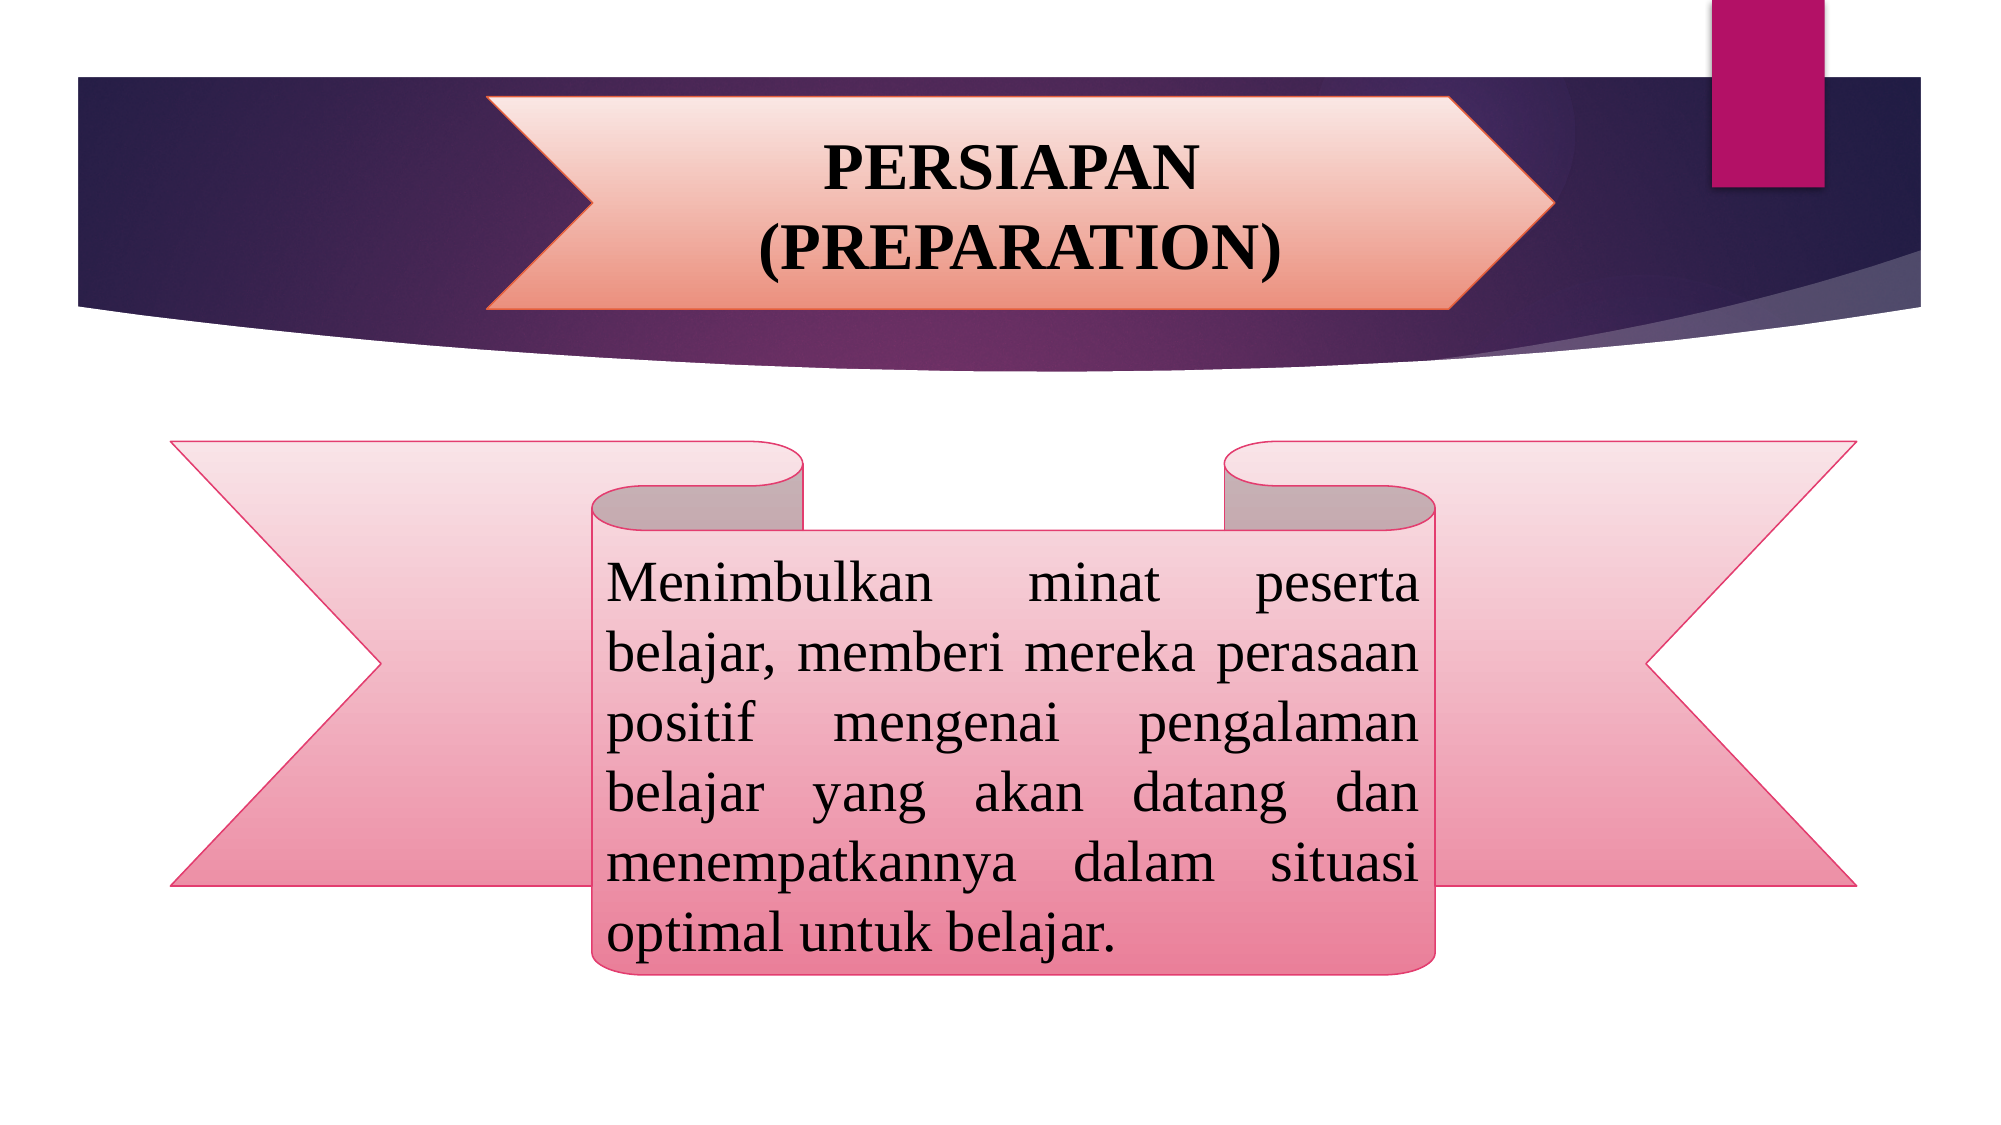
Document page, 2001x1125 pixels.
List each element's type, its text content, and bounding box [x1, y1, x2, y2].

text_box PERSIAPAN (PREPARATION) [485, 95, 1556, 310]
text_box Menimbulkan minat peserta belajar, memberi mereka perasaan positif mengenai pengalaman belajar yang akan datang dan menempatkannya dalam situasi optimal untuk belajar. [169, 440, 1858, 976]
